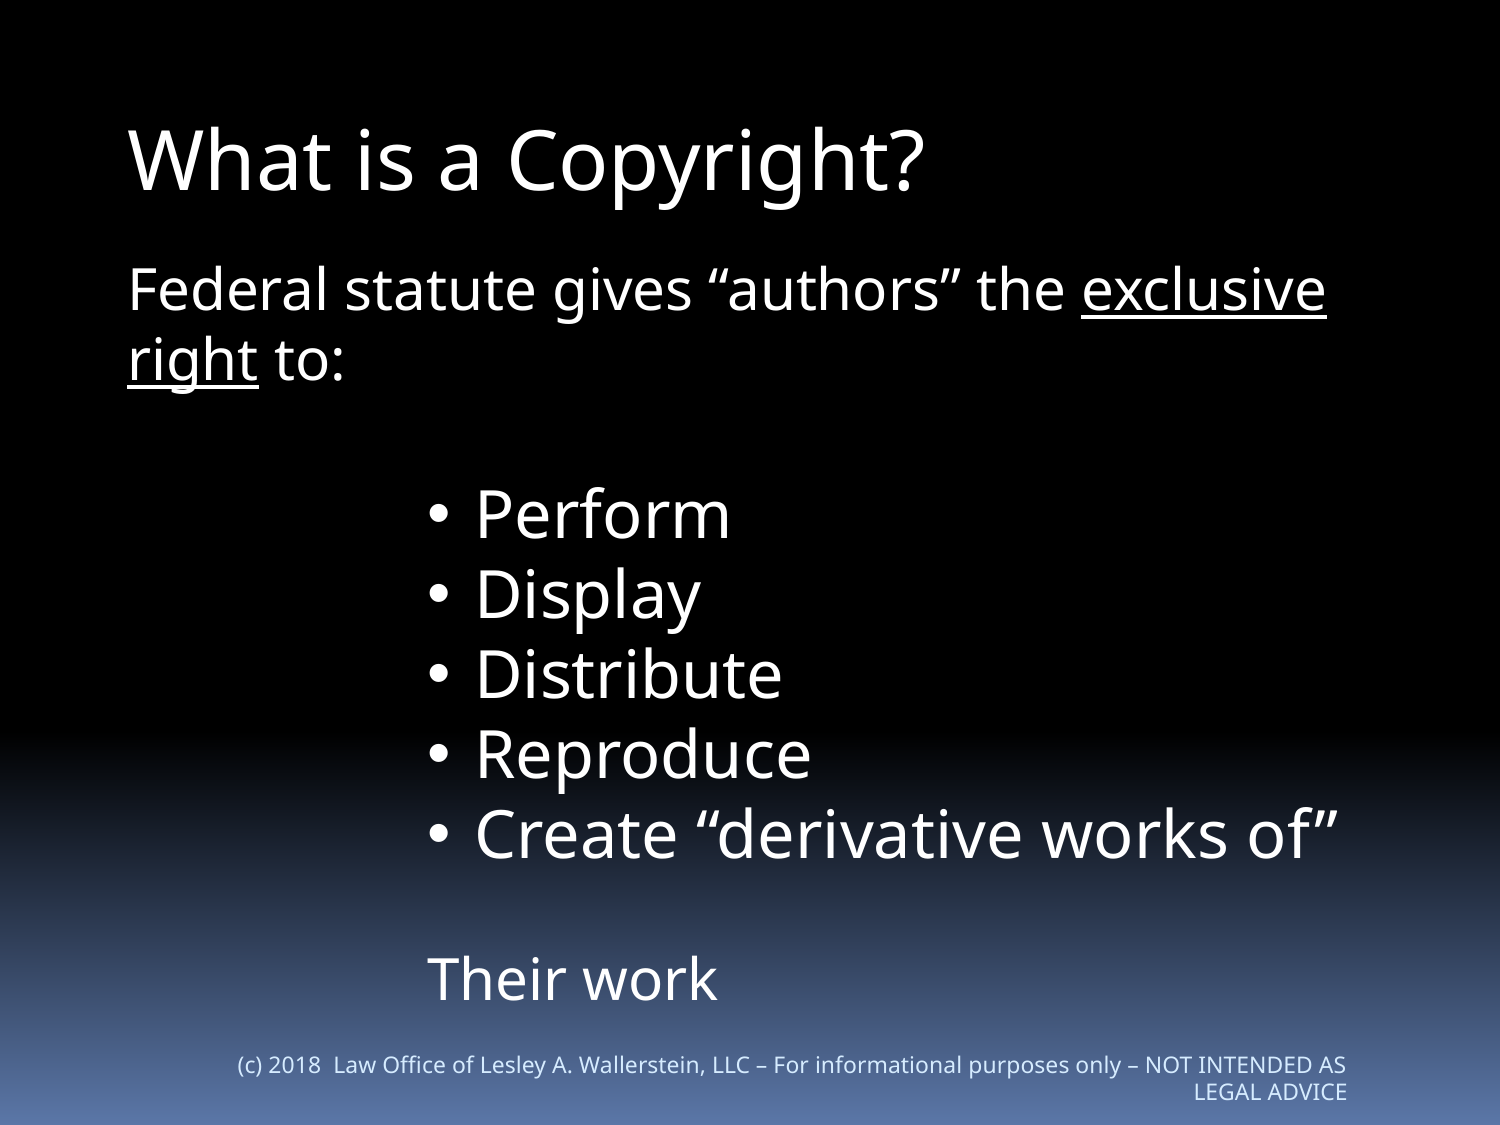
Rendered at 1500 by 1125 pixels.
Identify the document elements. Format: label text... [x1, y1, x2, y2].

text_box What is a Copyright? Federal statute gives “authors” the exclusive right to: Perform Display Distribute Reproduce Create “derivative works of” Their work [112, 99, 1438, 1020]
footer (c) 2018 Law Office of Lesley A. Wallerstein, LLC – For informational purposes only – NOT INTENDED AS LEGAL ADVICE [150, 1052, 1363, 1113]
